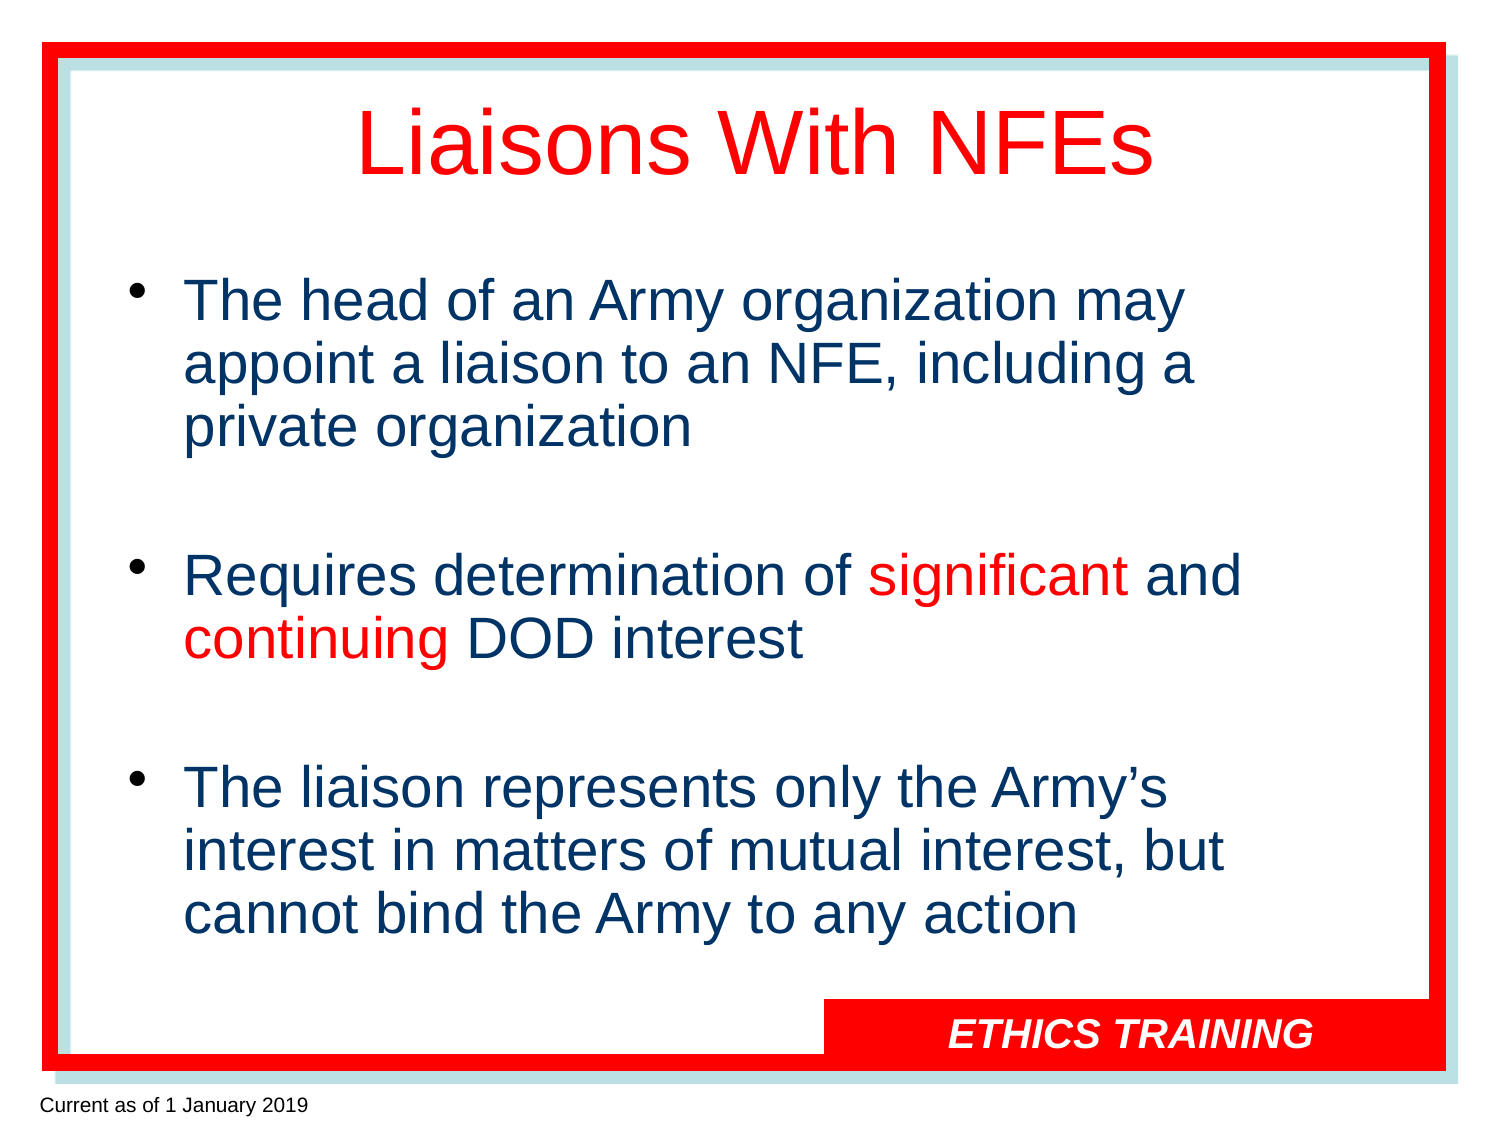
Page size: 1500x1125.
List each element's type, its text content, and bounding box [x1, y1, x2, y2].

title Liaisons With NFEs [99, 24, 1413, 251]
list The head of an Army organization may appoint a liaison to an NFE, including a private organization Requires determination of significant and continuing DOD interest The liaison represents only the Army’s interest in matters of mutual interest, but cannot bind the Army to any action [112, 262, 1388, 988]
